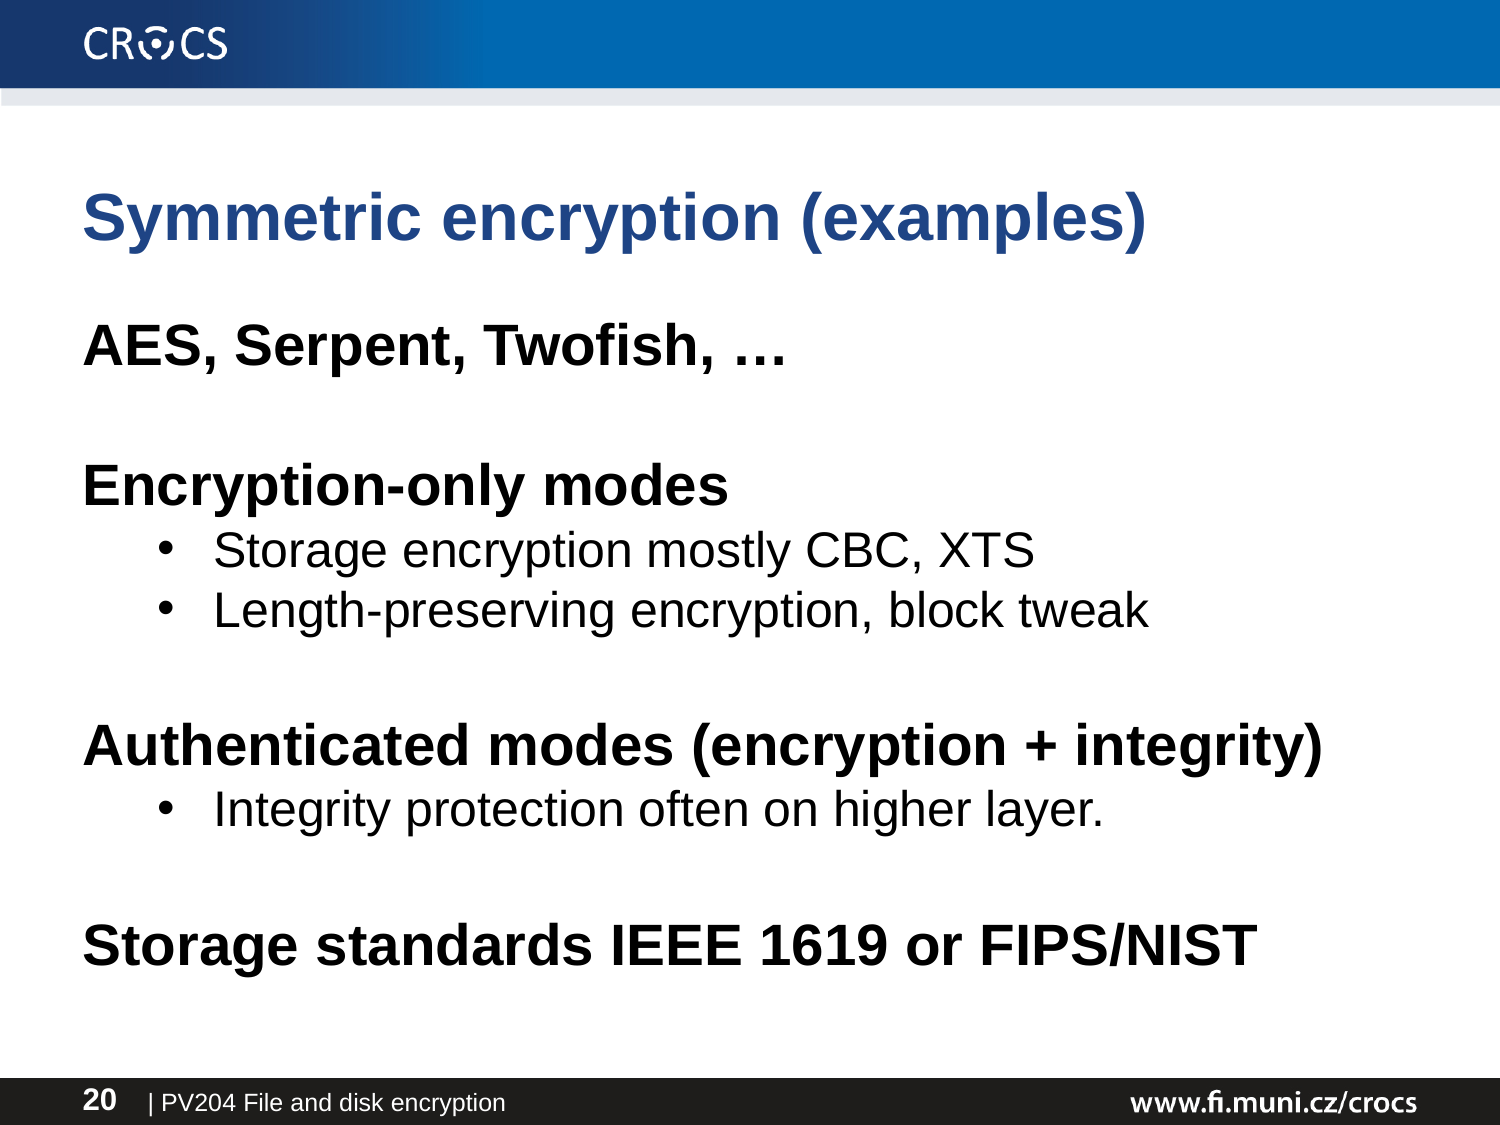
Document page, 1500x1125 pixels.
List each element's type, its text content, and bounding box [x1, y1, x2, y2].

text_box 20 [82, 1078, 147, 1125]
text_box AES, Serpent, Twofish, … Encryption-only modes Storage encryption mostly CBC, XTS Length-preserving encryption, block tweak Authenticated modes (encryption + integrity) Integrity protection often on higher layer. Storage standards IEEE 1619 or FIPS/NIST [82, 307, 1433, 988]
text_box | PV204 File and disk encryption [147, 1078, 623, 1125]
picture [0, 0, 1500, 1125]
text_box Symmetric encryption (examples) [82, 148, 1433, 279]
